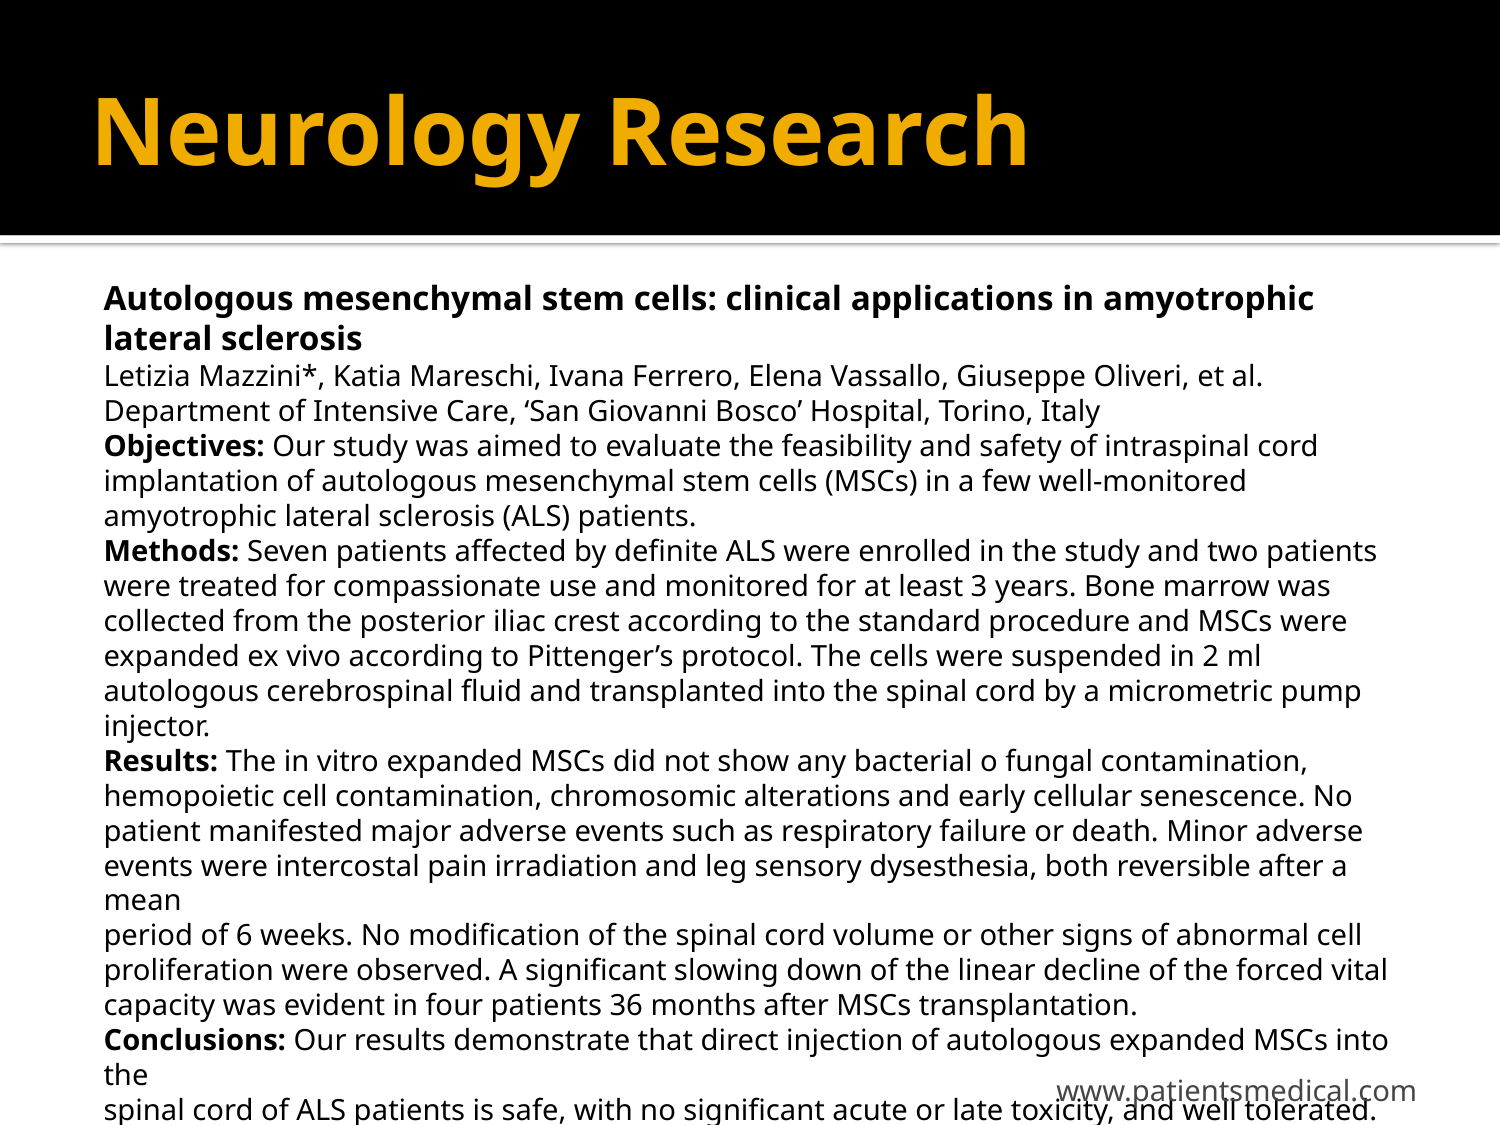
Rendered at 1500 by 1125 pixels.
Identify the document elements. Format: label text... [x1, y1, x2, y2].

title Neurology Research [75, 25, 1425, 231]
list Autologous mesenchymal stem cells: clinical applications in amyotrophic lateral sclerosis Letizia Mazzini*, Katia Mareschi, Ivana Ferrero, Elena Vassallo, Giuseppe Oliveri, et al. Department of Intensive Care, ‘San Giovanni Bosco’ Hospital, Torino, Italy Objectives: Our study was aimed to evaluate the feasibility and safety of intraspinal cord implantation of autologous mesenchymal stem cells (MSCs) in a few well-monitored amyotrophic lateral sclerosis (ALS) patients. Methods: Seven patients affected by definite ALS were enrolled in the study and two patients were treated for compassionate use and monitored for at least 3 years. Bone marrow was collected from the posterior iliac crest according to the standard procedure and MSCs were expanded ex vivo according to Pittenger’s protocol. The cells were suspended in 2 ml autologous cerebrospinal fluid and transplanted into the spinal cord by a micrometric pump injector. Results: The in vitro expanded MSCs did not show any bacterial o fungal contamination, hemopoietic cell contamination, chromosomic alterations and early cellular senescence. No patient manifested major adverse events such as respiratory failure or death. Minor adverse events were intercostal pain irradiation and leg sensory dysesthesia, both reversible after a mean period of 6 weeks. No modification of the spinal cord volume or other signs of abnormal cell proliferation were observed. A significant slowing down of the linear decline of the forced vital capacity was evident in four patients 36 months after MSCs transplantation. Conclusions: Our results demonstrate that direct injection of autologous expanded MSCs into the spinal cord of ALS patients is safe, with no significant acute or late toxicity, and well tolerated. The clinical results seem to be encouraging. [Neurol Res 2006; 28: 523–526] [74, 262, 1426, 1022]
footer www.patientsmedical.com [433, 1062, 1425, 1108]
